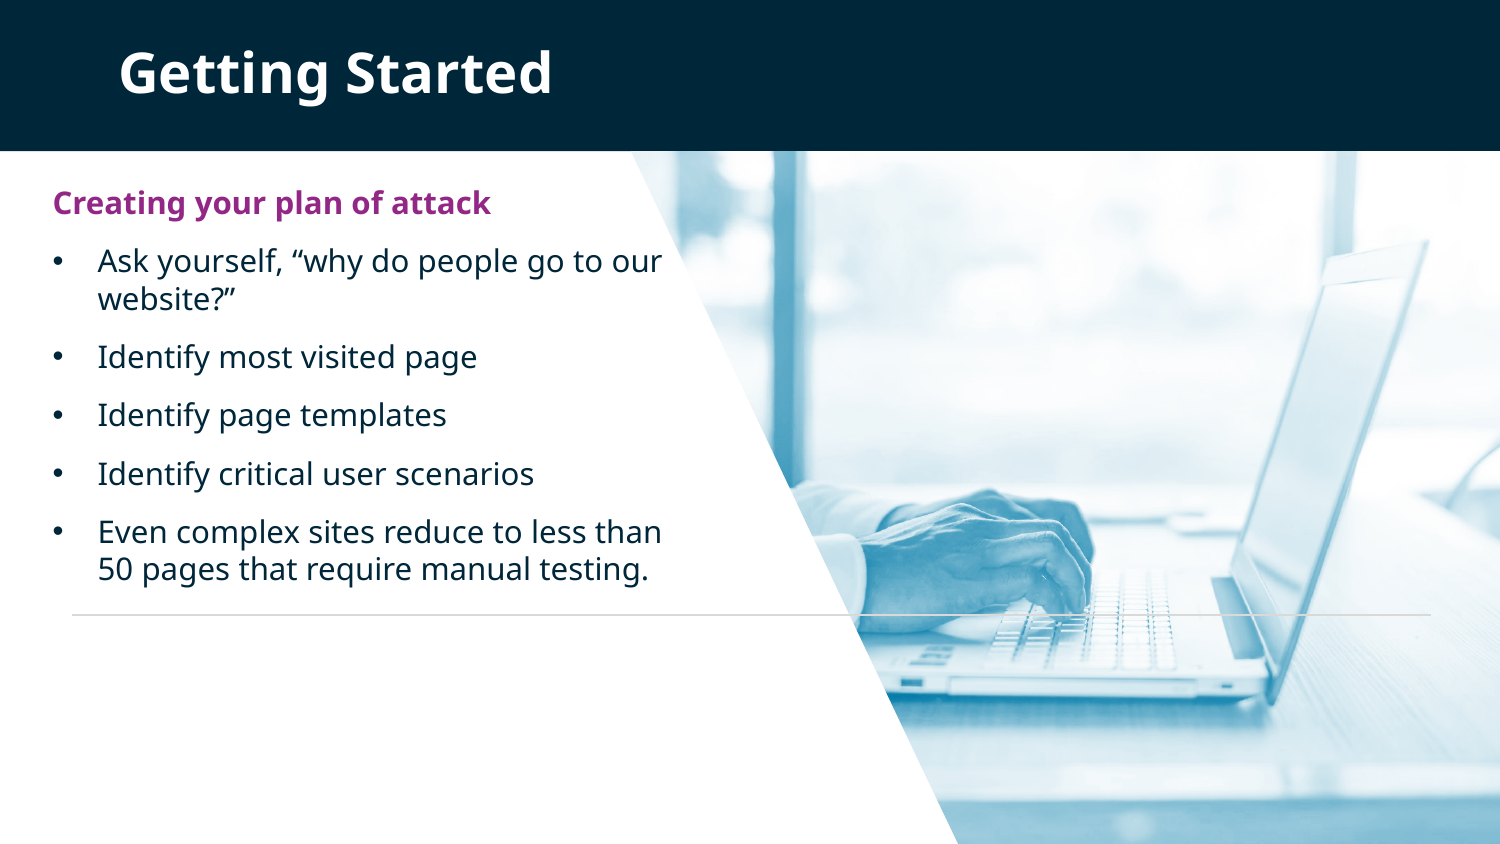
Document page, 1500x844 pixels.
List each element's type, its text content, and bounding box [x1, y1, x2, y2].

title Getting Started [103, 0, 1397, 152]
text_box Creating your plan of attack Ask yourself, “why do people go to our website?” Identify most visited page Identify page templates Identify critical user scenarios Even complex sites reduce to less than 50 pages that require manual testing. [37, 175, 630, 844]
picture [630, 566, 635, 577]
picture [630, 152, 1500, 844]
